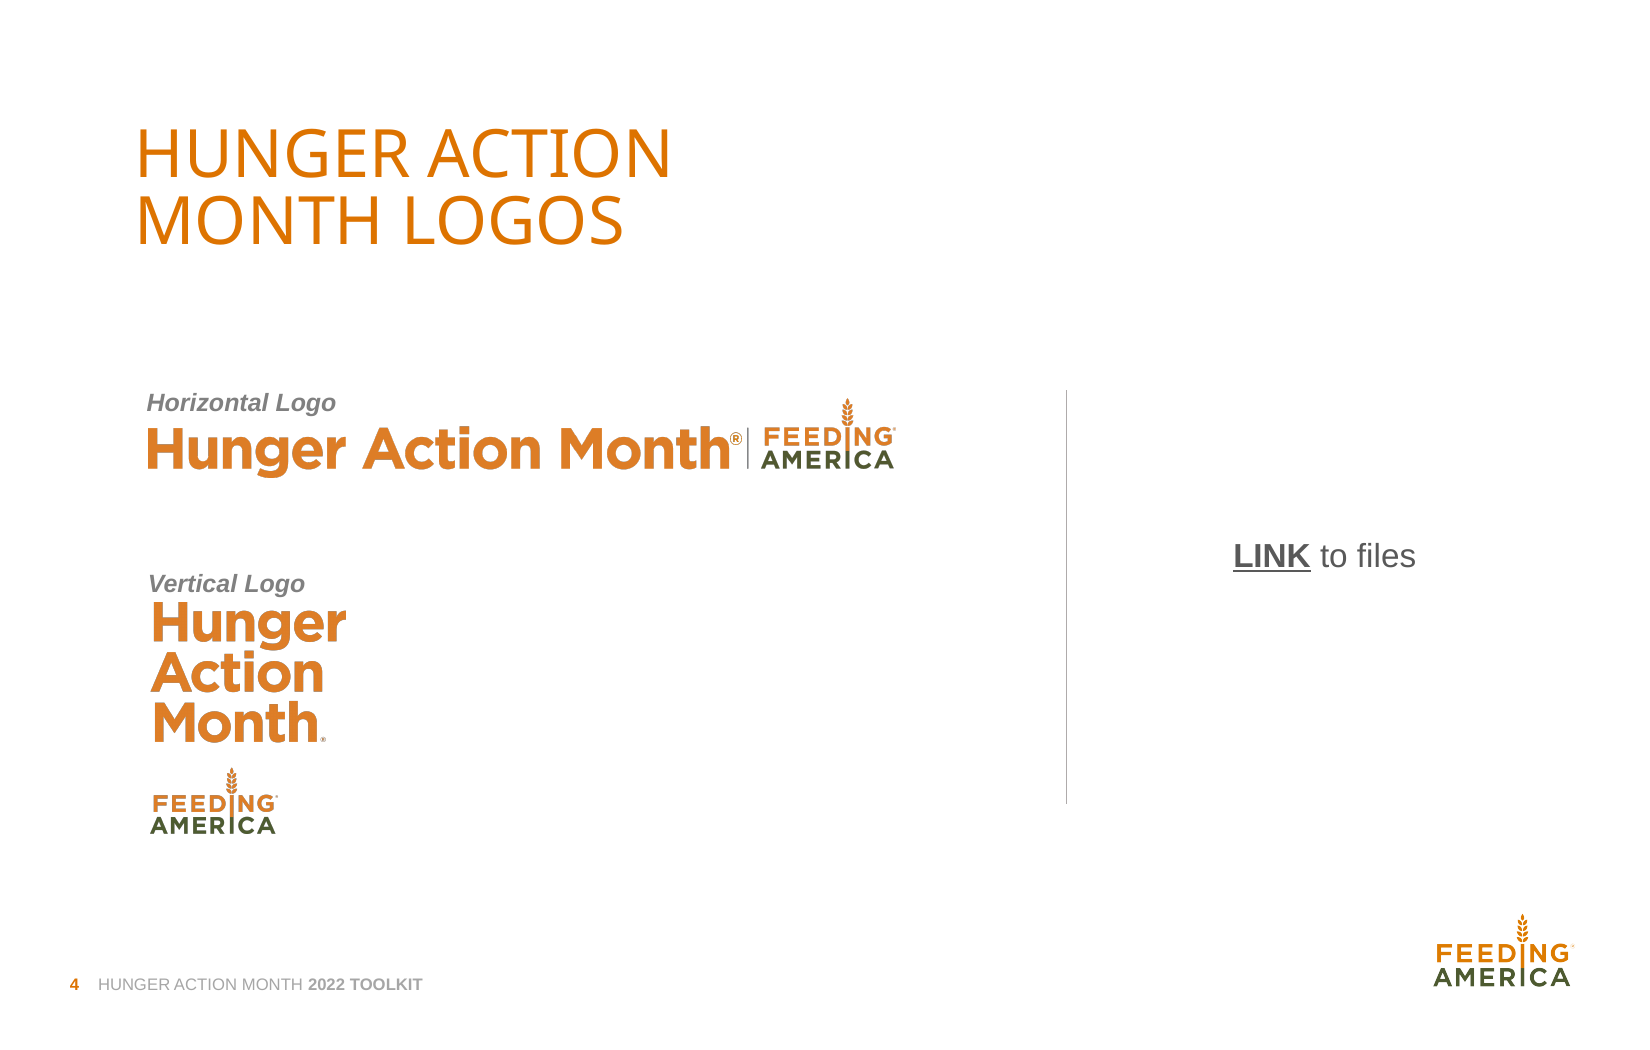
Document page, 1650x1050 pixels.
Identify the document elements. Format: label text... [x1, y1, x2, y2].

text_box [131, 362, 896, 479]
text_box LINK to files [1193, 525, 1457, 582]
text_box HUNGER ACTION MONTH LOGOS [119, 115, 853, 266]
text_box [133, 543, 366, 834]
picture [1418, 904, 1587, 1005]
text_box 4 HUNGER ACTION MONTH 2022 TOOLKIT [55, 966, 973, 1001]
